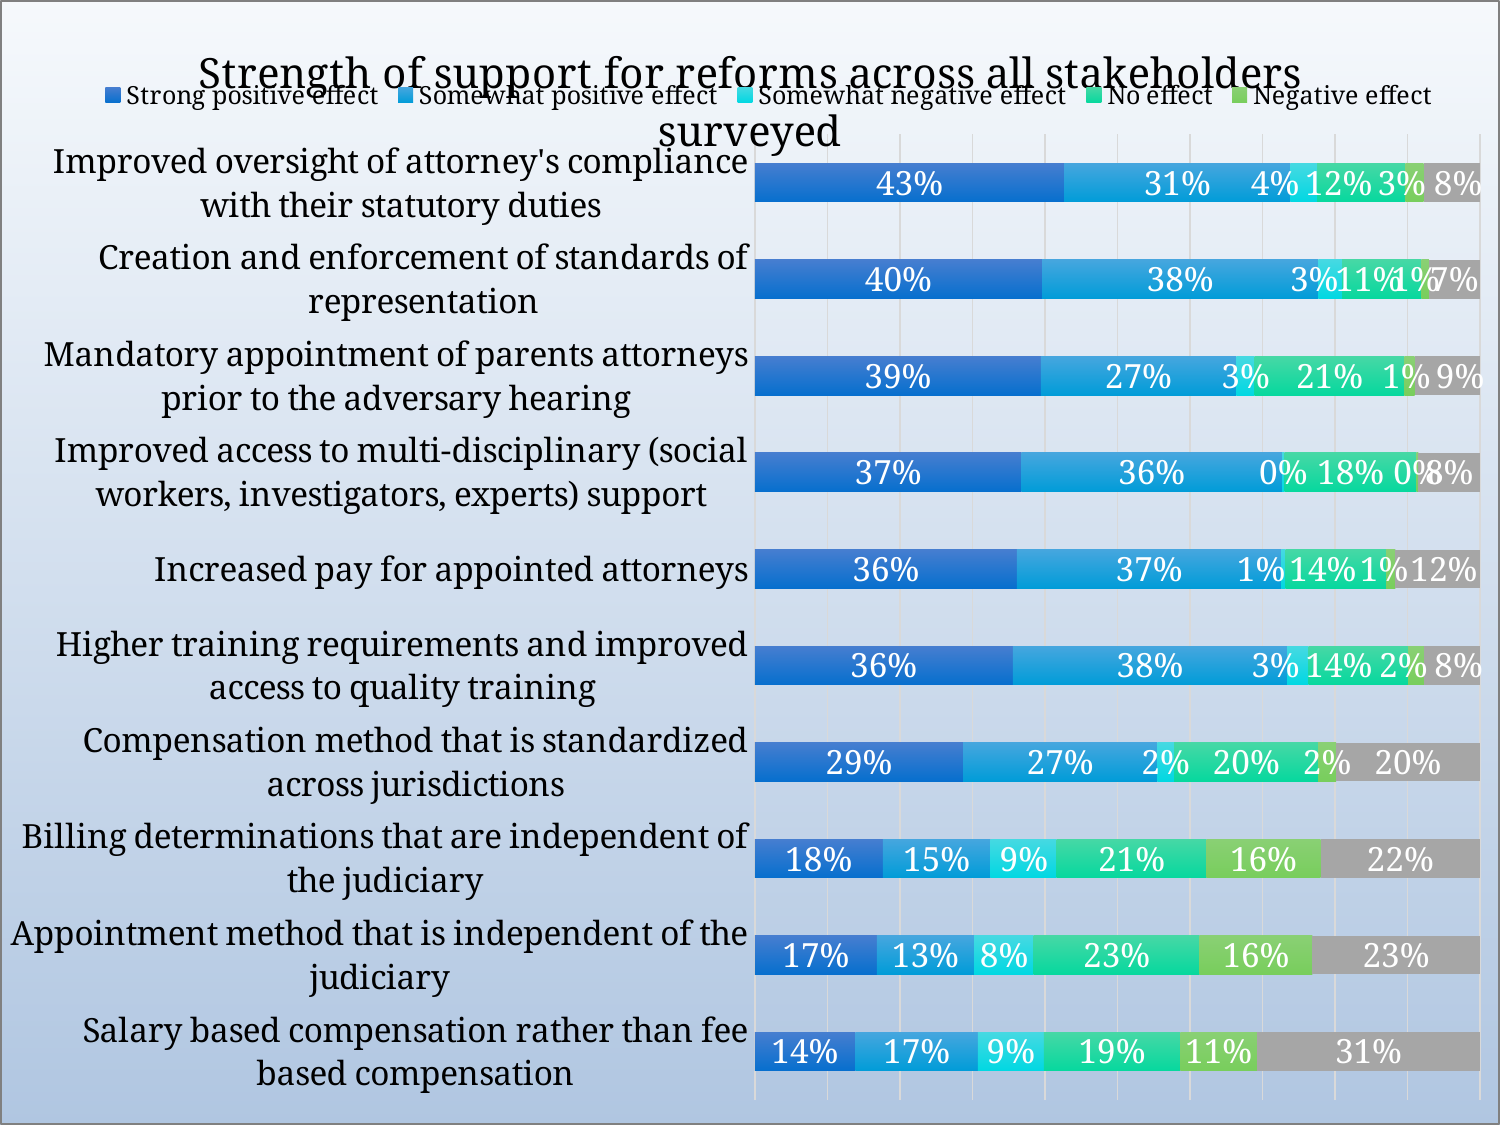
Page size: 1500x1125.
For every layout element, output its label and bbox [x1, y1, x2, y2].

chart [0, 0, 1500, 1125]
